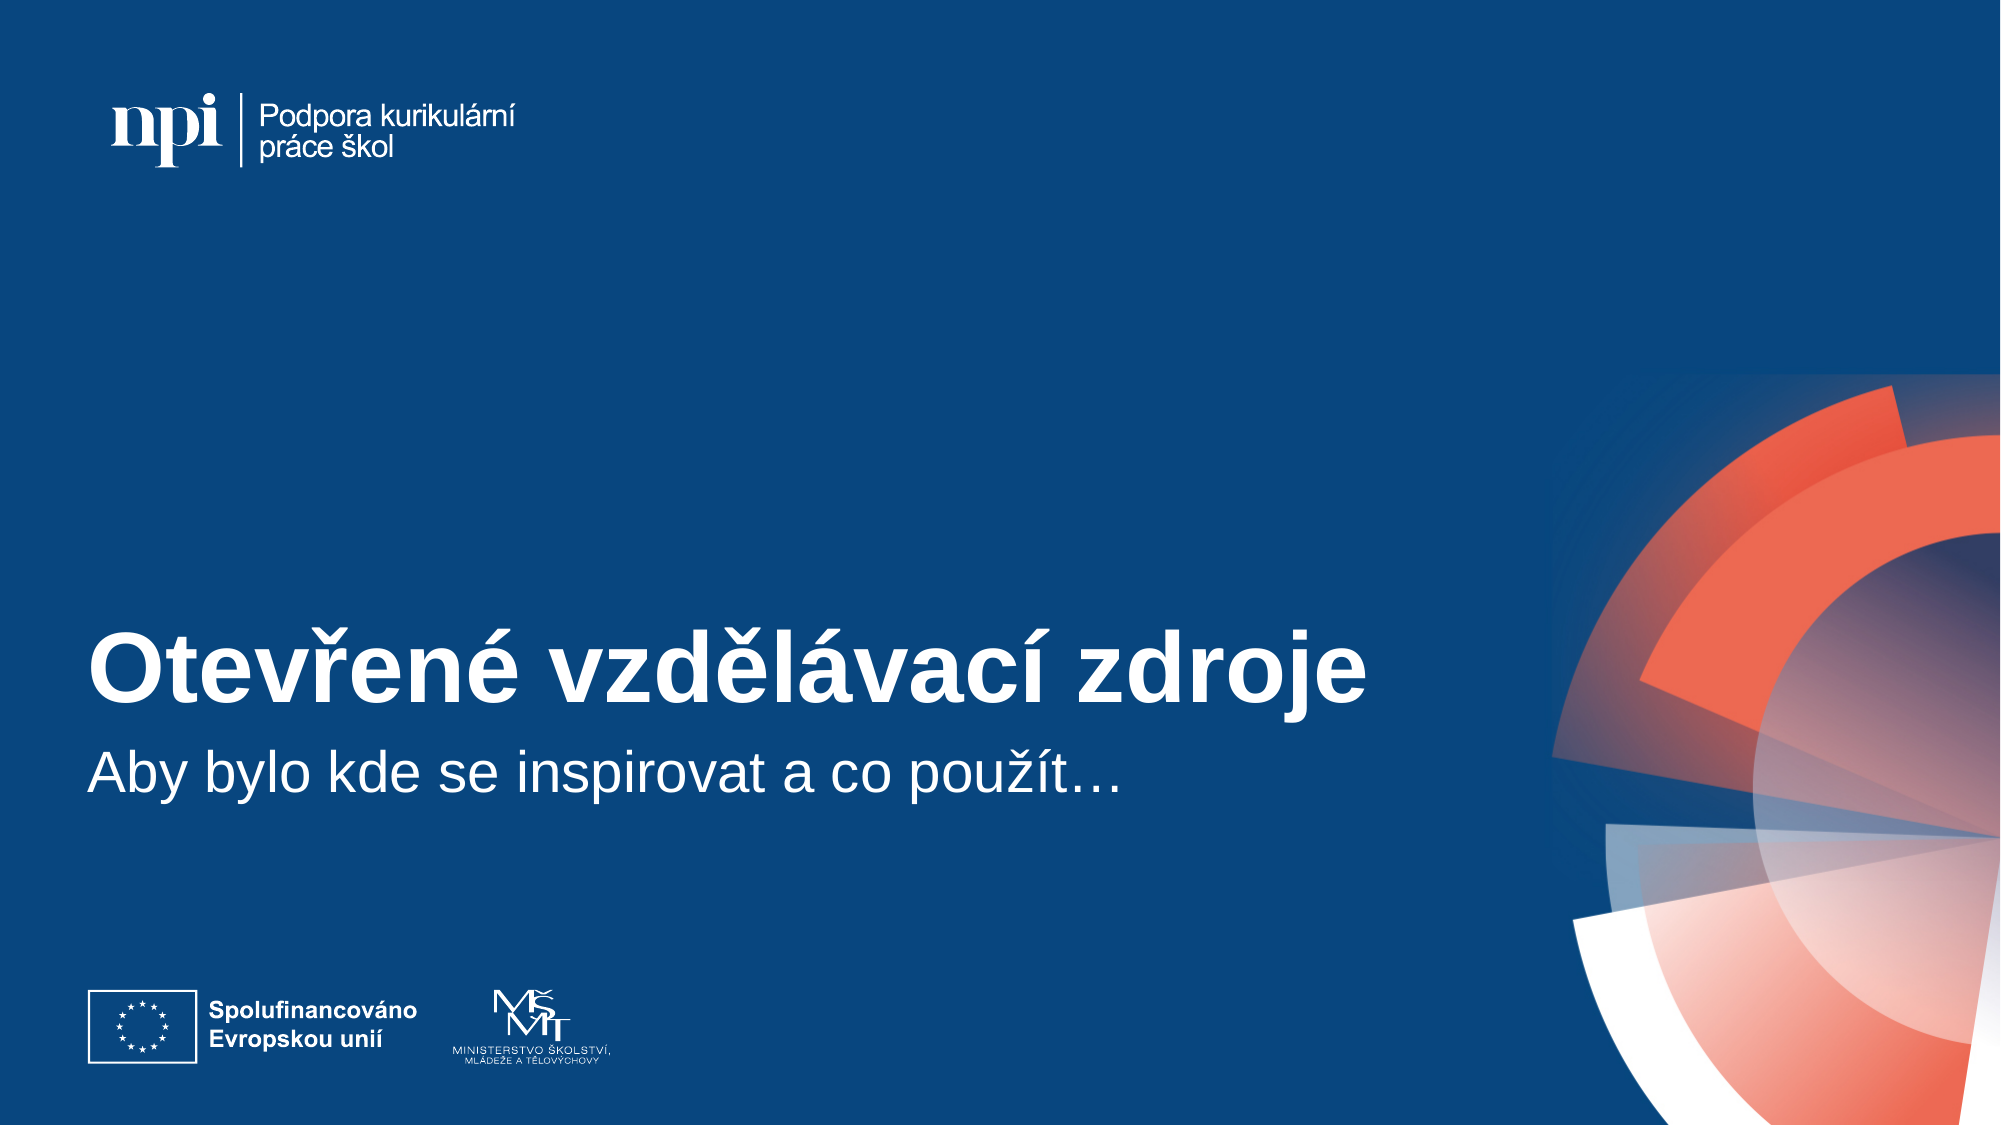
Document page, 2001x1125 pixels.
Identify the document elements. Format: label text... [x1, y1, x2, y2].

picture [0, 0, 2001, 1125]
title Otevřené vzdělávací zdroje [87, 506, 1406, 725]
list Aby bylo kde se inspirovat a co použít… [87, 742, 1406, 952]
